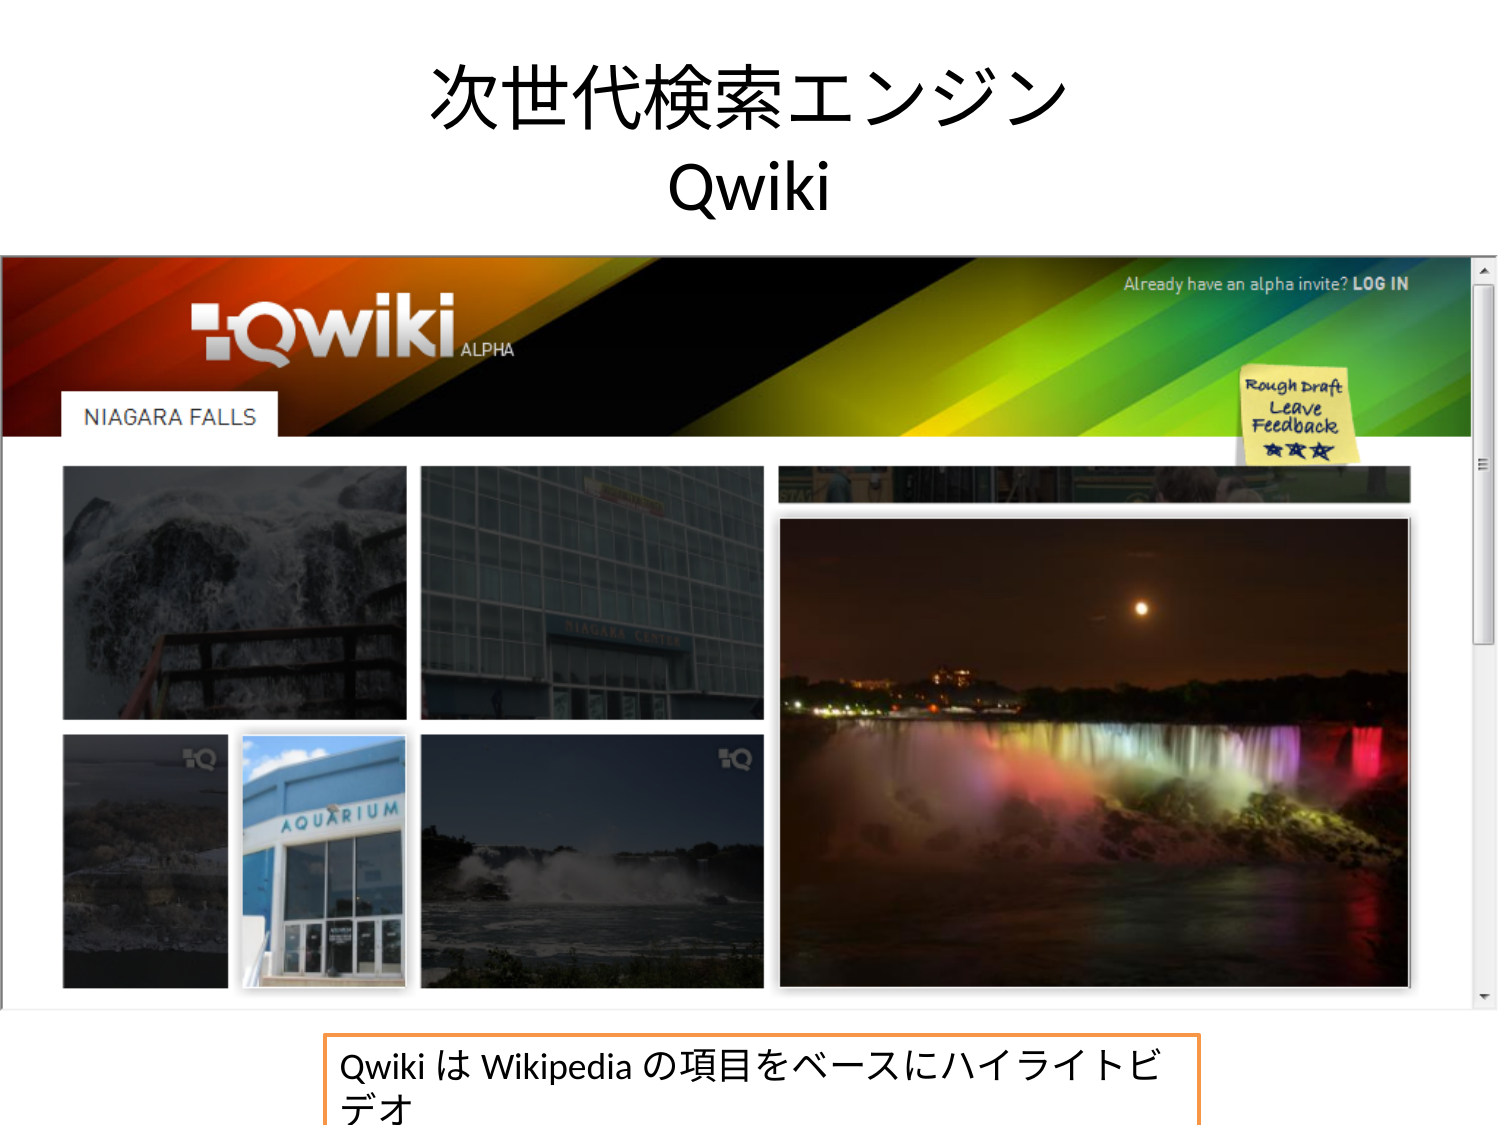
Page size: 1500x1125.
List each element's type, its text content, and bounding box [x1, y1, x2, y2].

text_box QwikiはWikipediaの項目をベースにハイライトビデオ [323, 1033, 1201, 1125]
title 次世代検索エンジン Qwiki [75, 45, 1425, 233]
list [0, 255, 1499, 1012]
